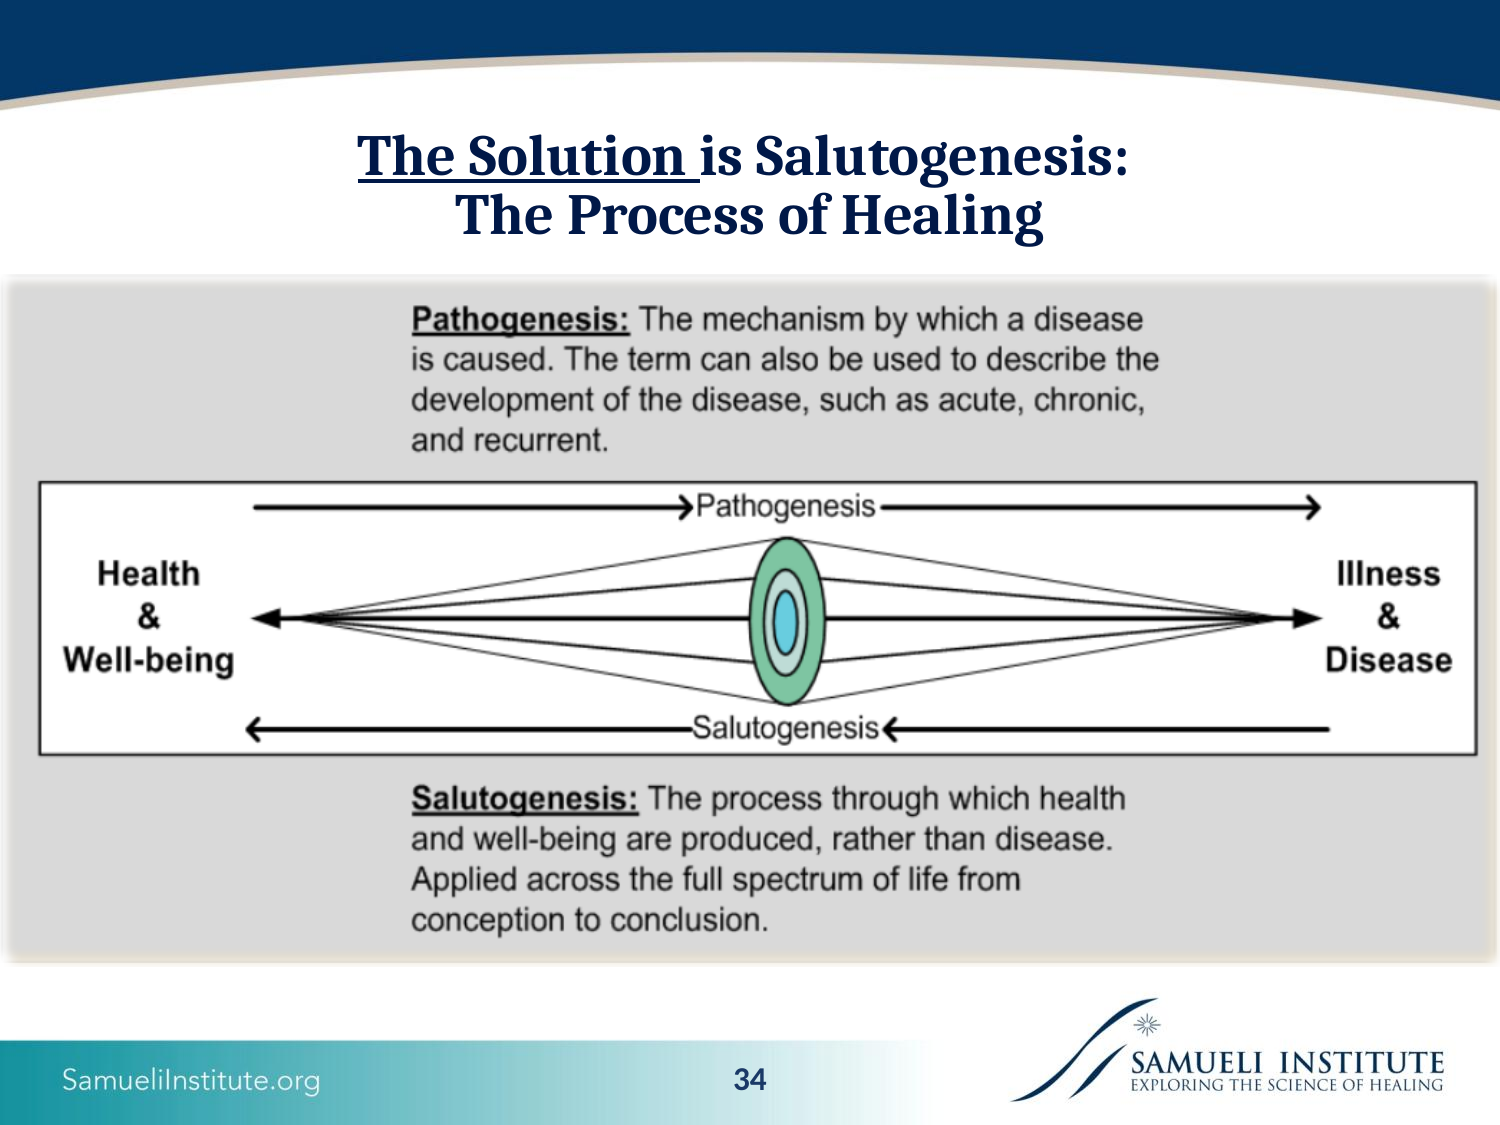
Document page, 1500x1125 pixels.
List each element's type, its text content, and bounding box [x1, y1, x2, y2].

picture [0, 0, 1500, 125]
picture [0, 250, 1500, 1125]
title The Solution is Salutogenesis: The Process of Healing [0, 125, 1500, 250]
